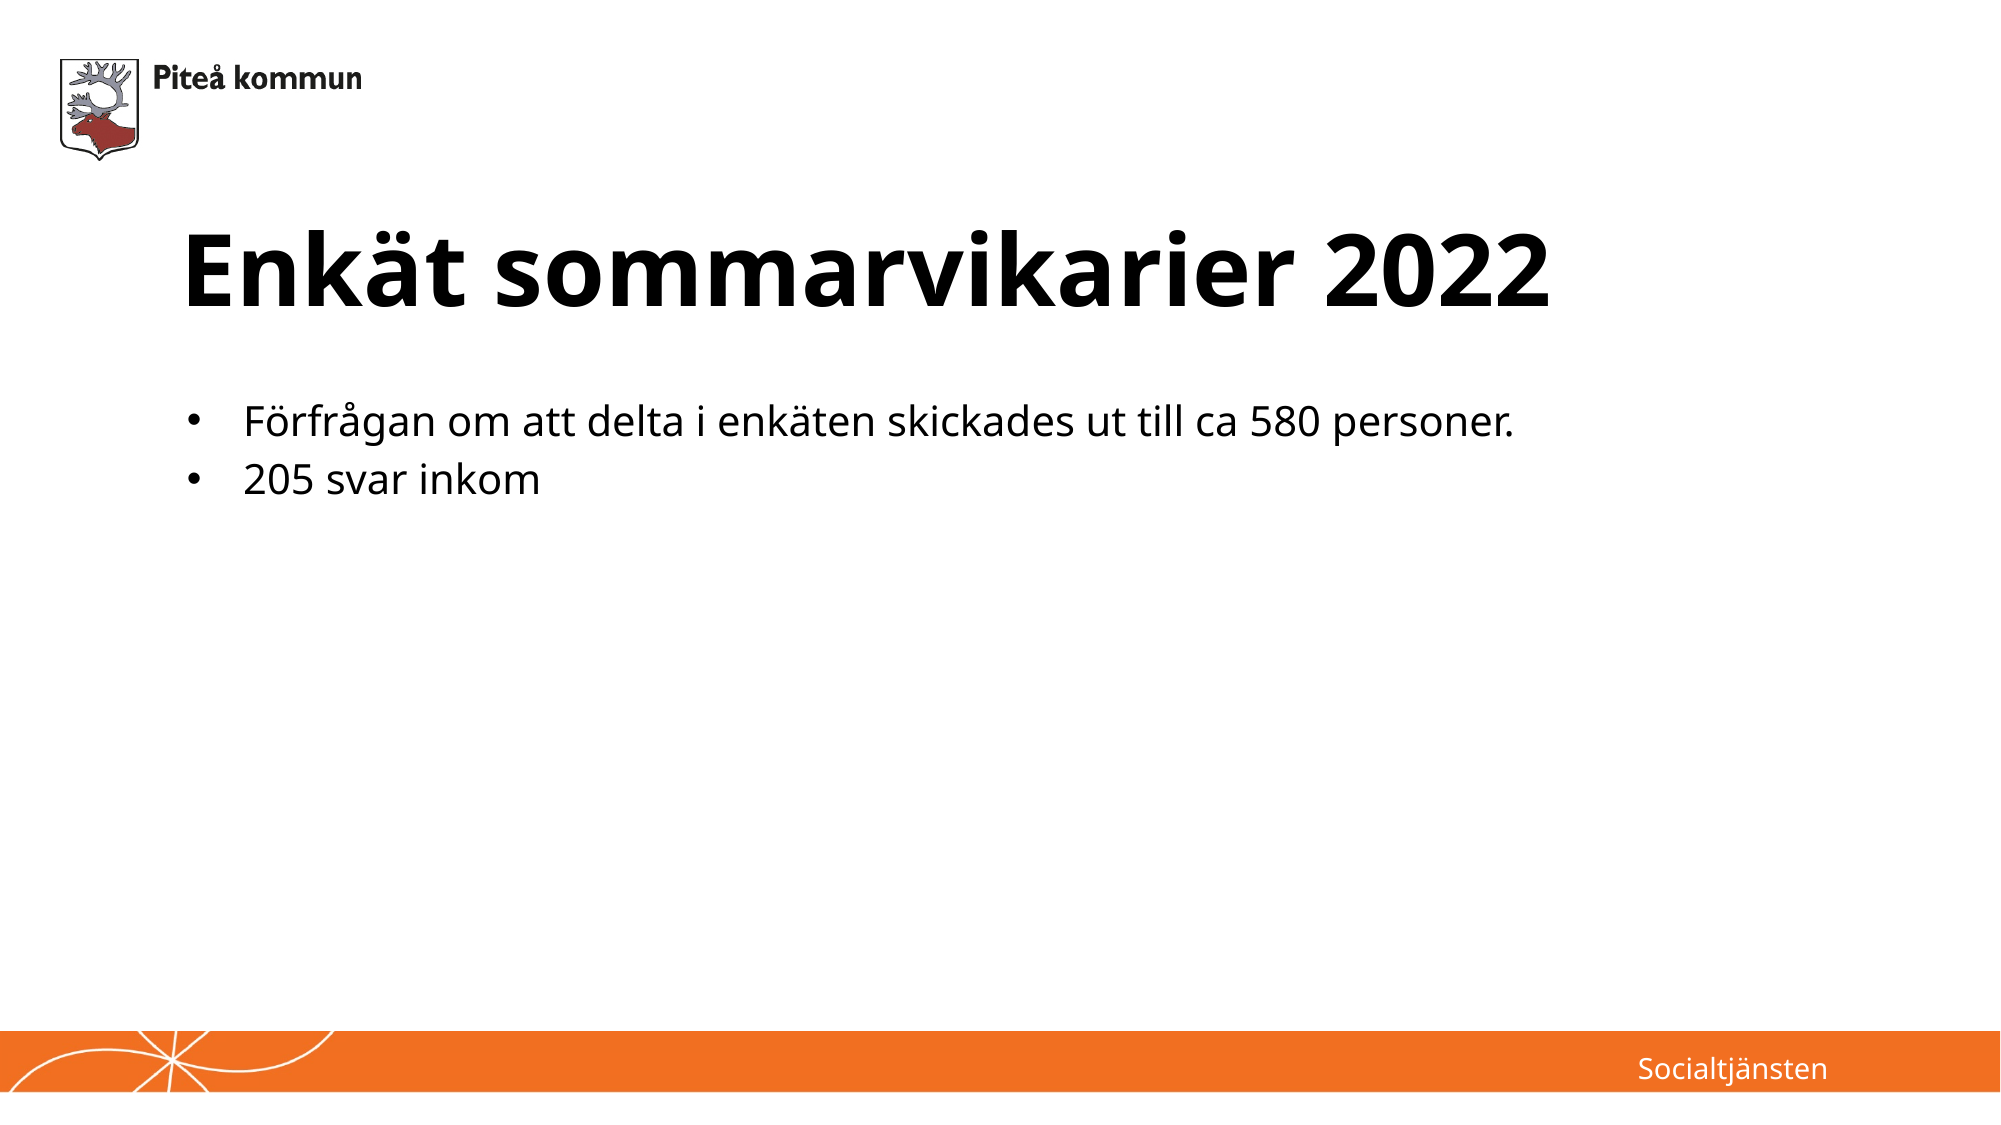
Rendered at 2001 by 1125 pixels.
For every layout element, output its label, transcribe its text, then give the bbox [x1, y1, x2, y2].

picture [0, 1031, 2001, 1093]
list Förfrågan om att delta i enkäten skickades ut till ca 580 personer. 205 svar inkom [171, 386, 1829, 926]
title Enkät sommarvikarier 2022 [165, 172, 1978, 361]
picture [60, 59, 361, 161]
list Socialtjänsten [1265, 1042, 1844, 1090]
